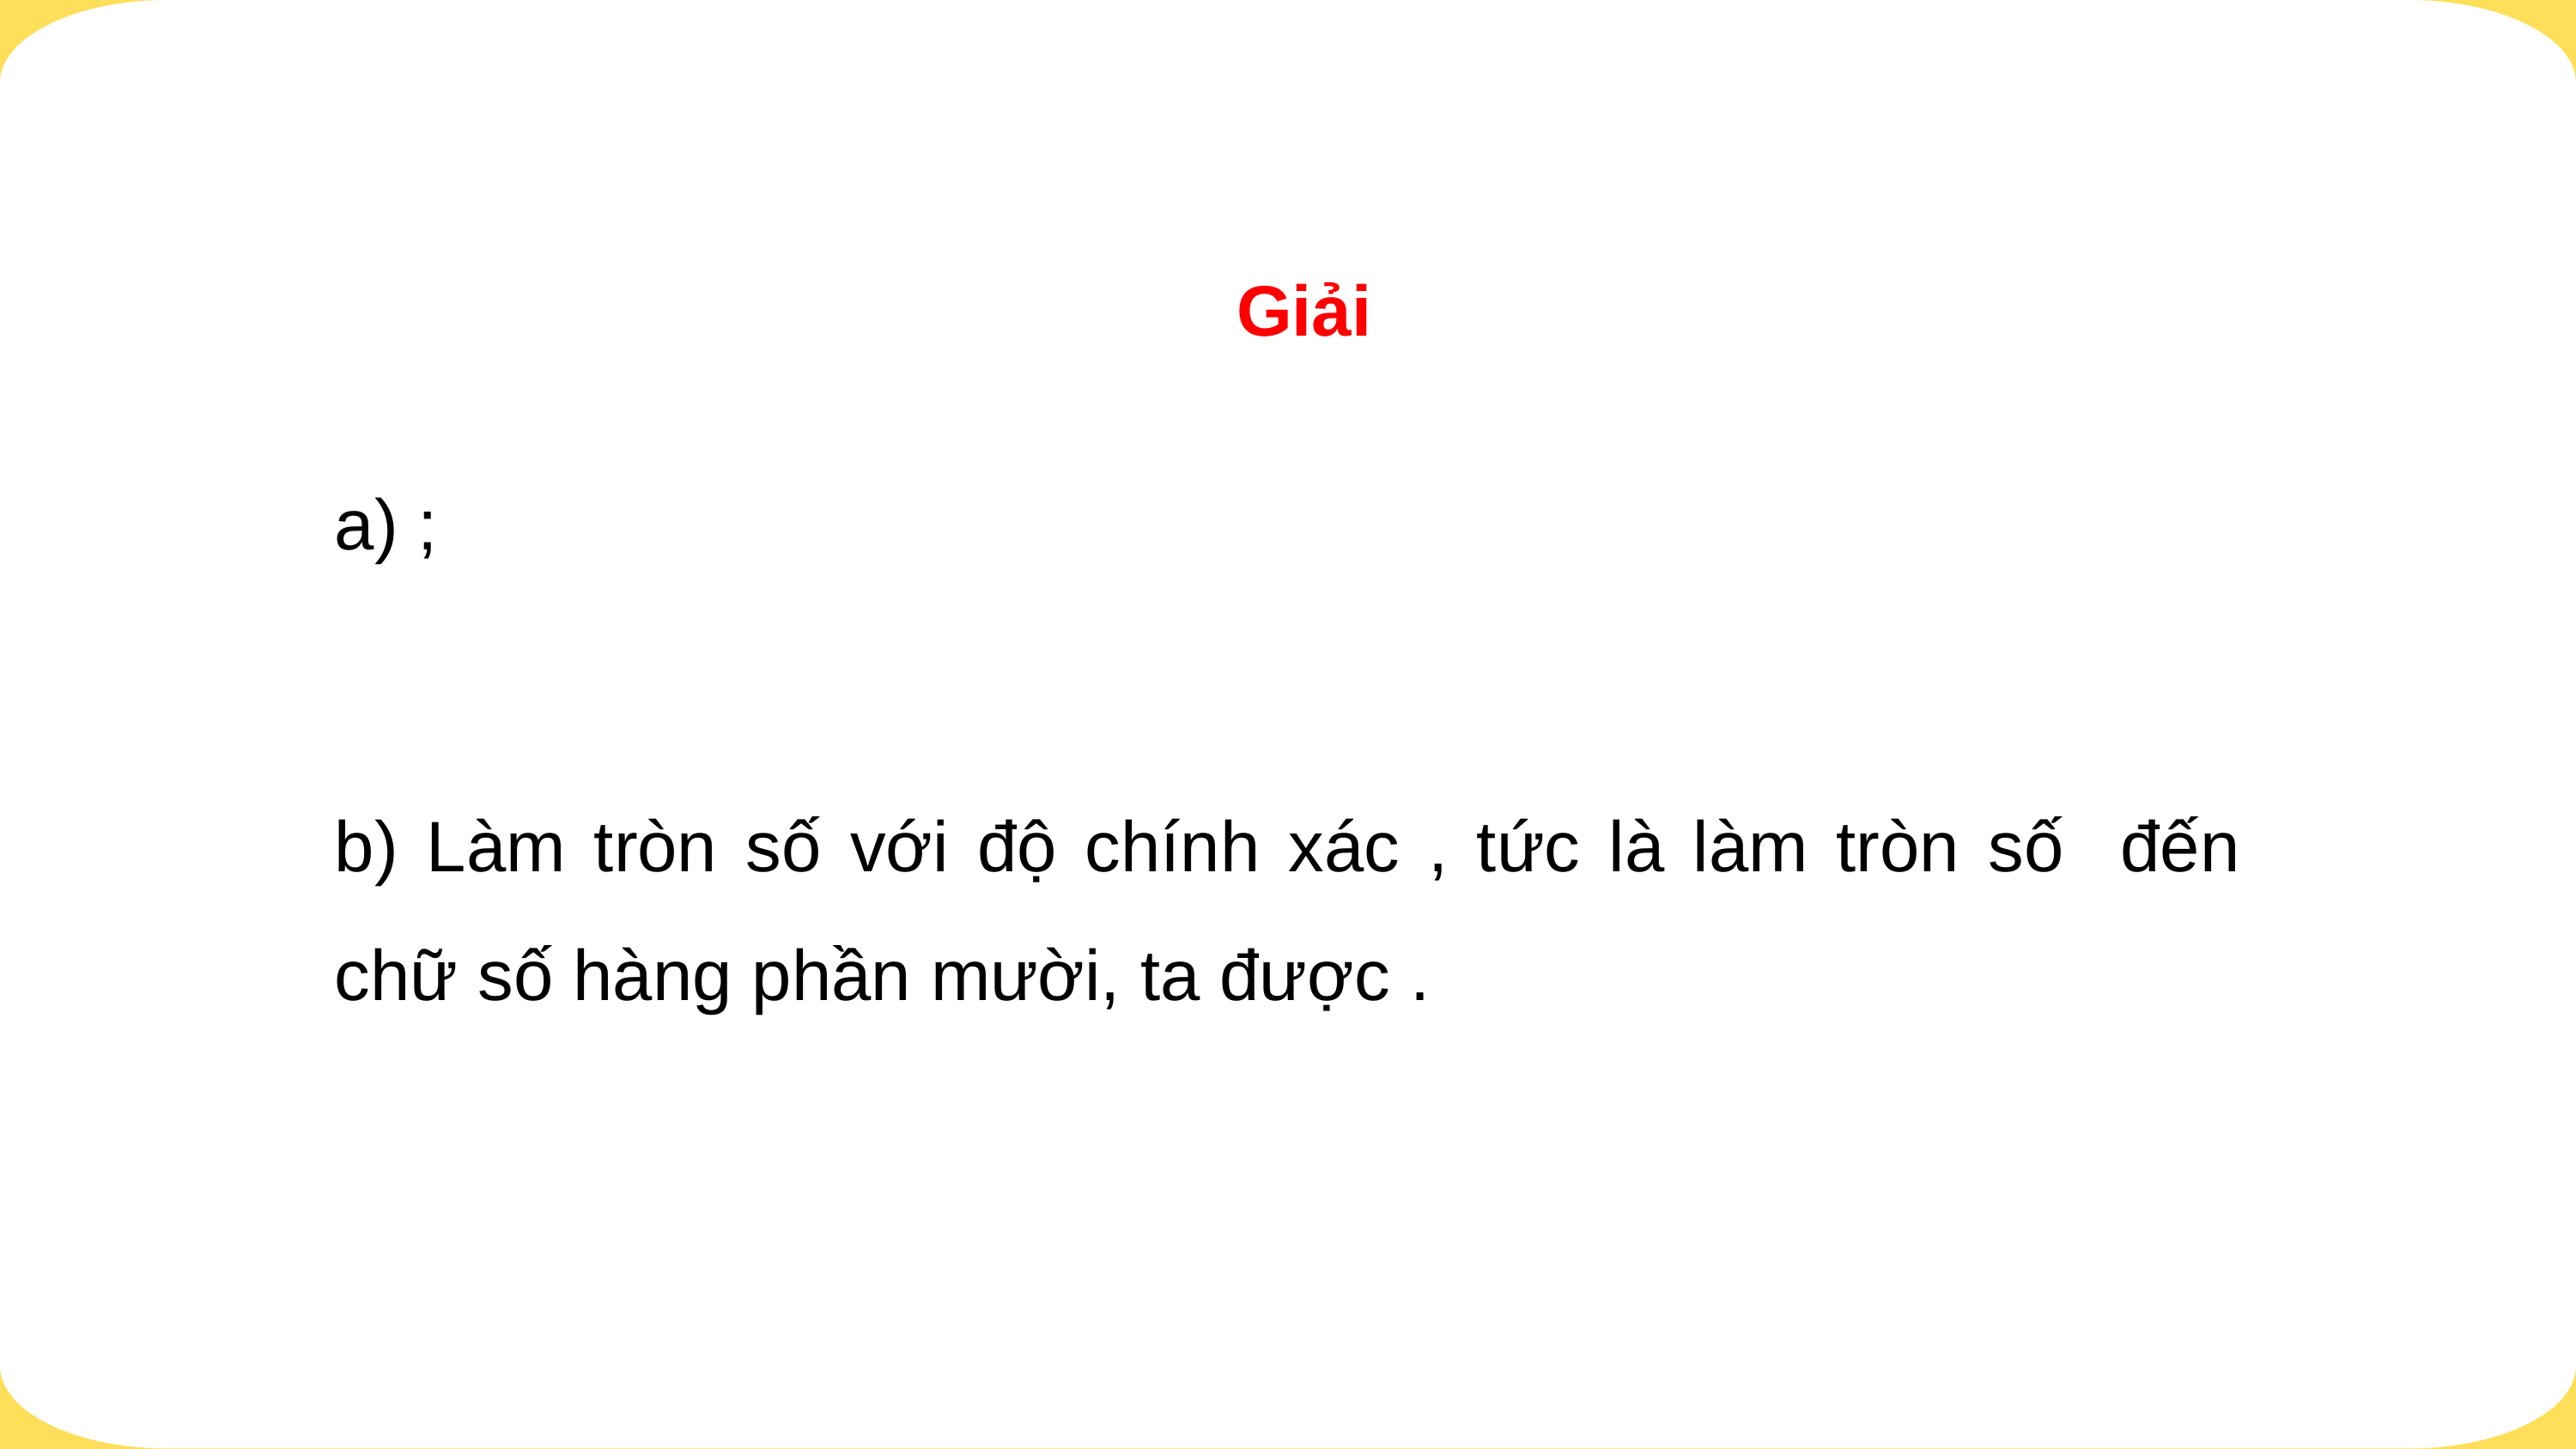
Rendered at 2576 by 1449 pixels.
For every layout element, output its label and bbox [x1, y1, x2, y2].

text_box [0, 0, 2576, 1449]
